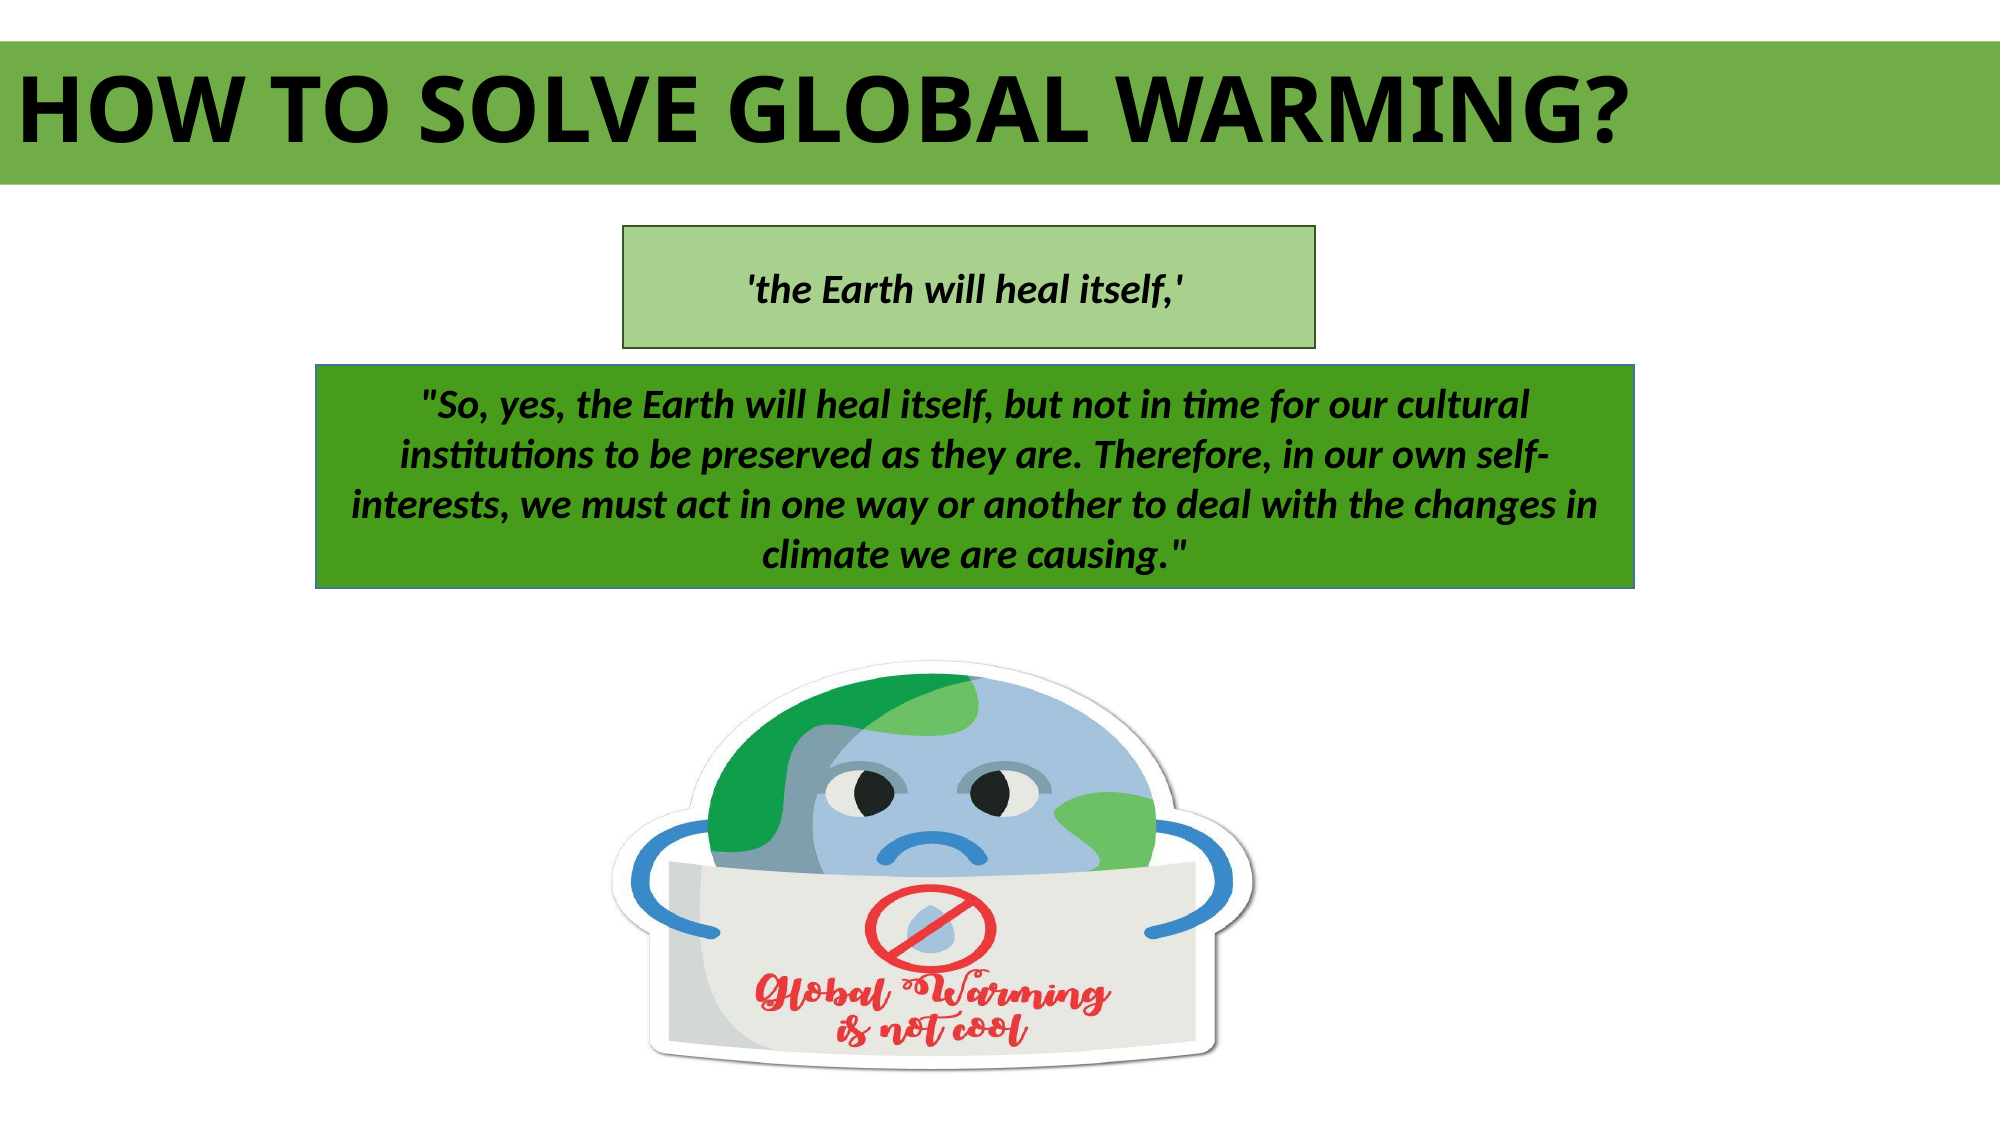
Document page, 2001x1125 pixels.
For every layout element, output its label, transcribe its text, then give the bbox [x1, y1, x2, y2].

text_box "So, yes, the Earth will heal itself, but not in time for our cultural institutions to be preserved as they are. Therefore, in our own self-interests, we must act in one way or another to deal with the changes in climate we are causing." [315, 364, 1635, 589]
text_box 'the Earth will heal itself,' [622, 225, 1316, 349]
picture [546, 604, 1316, 1125]
title HOW TO SOLVE GLOBAL WARMING? [0, 41, 2000, 185]
